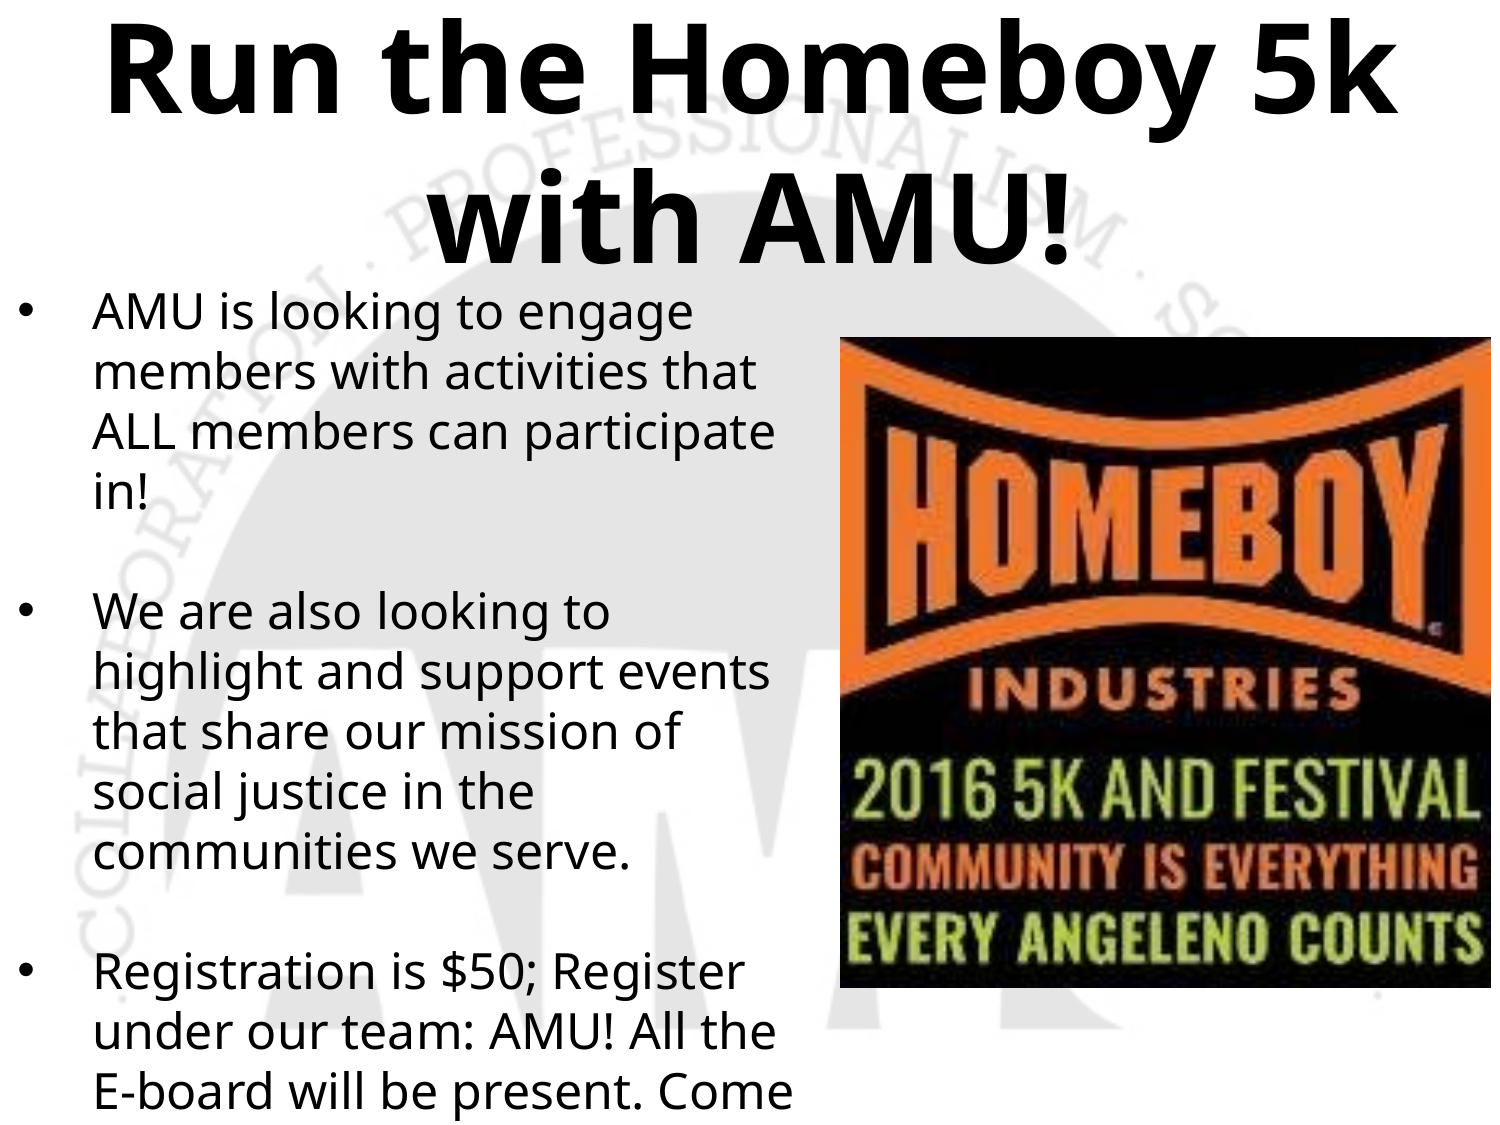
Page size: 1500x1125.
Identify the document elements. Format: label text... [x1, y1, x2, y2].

title Run the Homeboy 5k with AMU! [75, 45, 1425, 233]
picture [840, 337, 1491, 988]
text_box AMU is looking to engage members with activities that ALL members can participate in! We are also looking to highlight and support events that share our mission of social justice in the communities we serve. Registration is $50; Register under our team: AMU! All the E-board will be present. Come out and meet other AMU members! [2, 272, 838, 1125]
